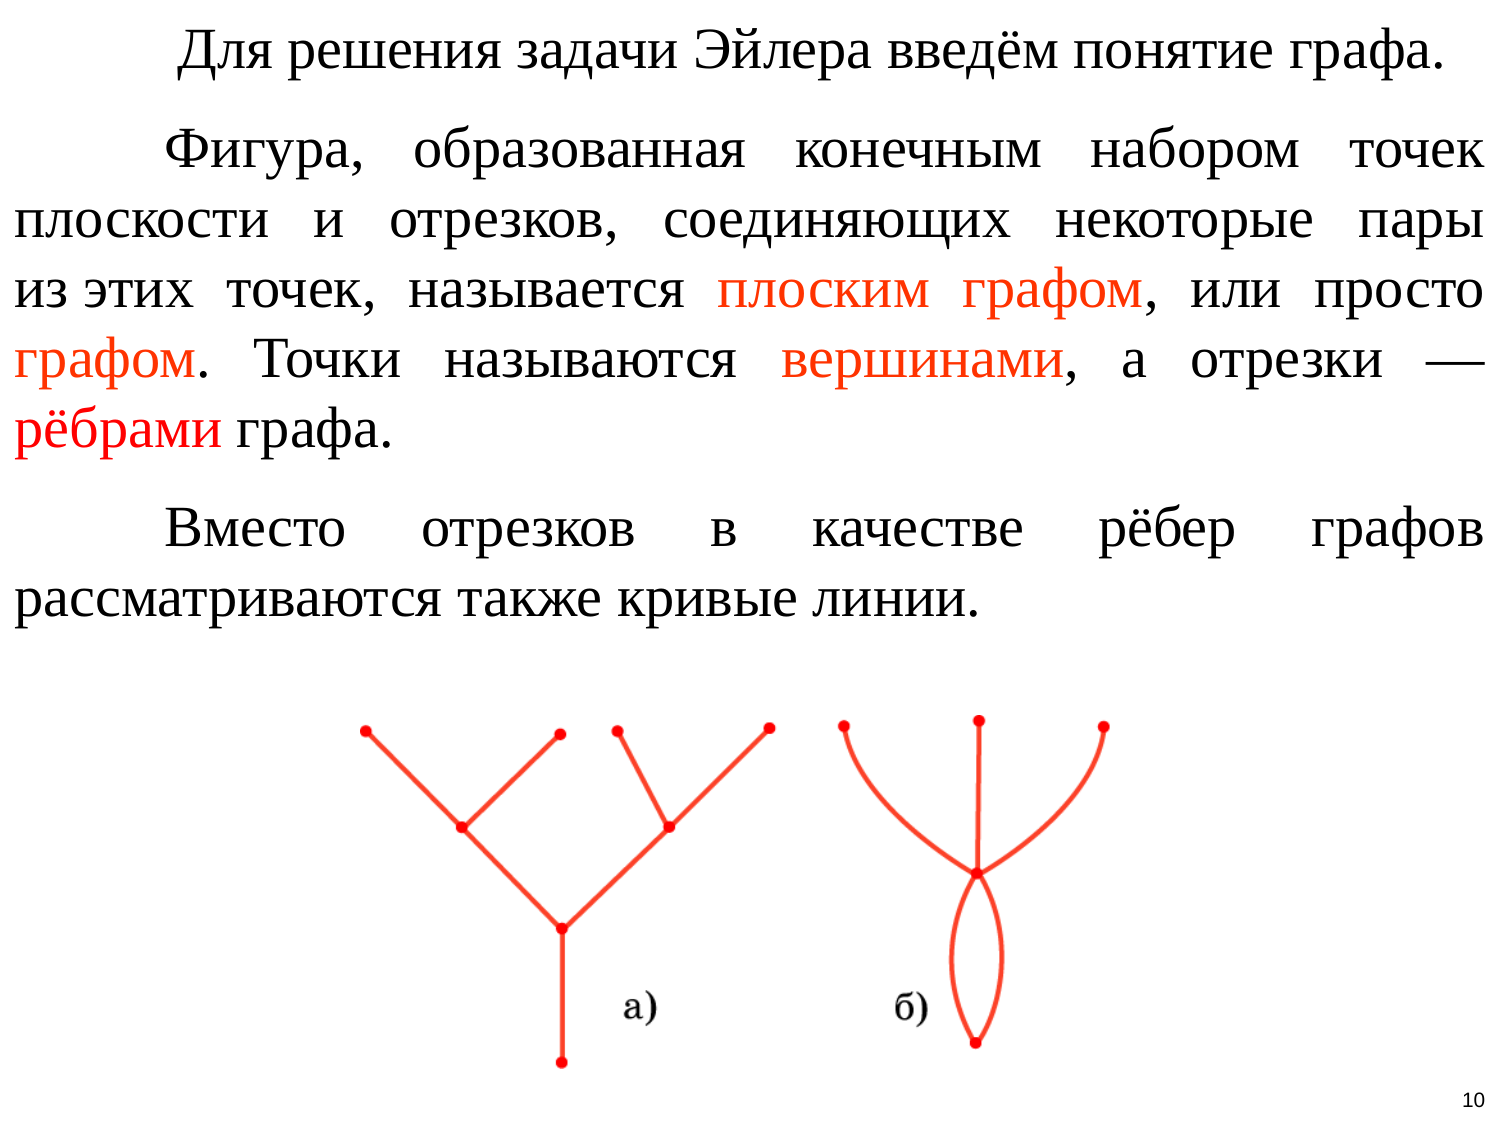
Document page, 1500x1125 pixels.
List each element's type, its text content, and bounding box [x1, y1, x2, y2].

picture [359, 715, 1111, 1069]
text_box Для решения задачи Эйлера введём понятие графа. Фигура, образованная конечным набором точек плоскости и отрезков, соединяющих некоторые пары из этих точек, называется плоским графом, или просто графом. Точки называются вершинами, а отрезки — рёбрами графа. Вместо отрезков в качестве рёбер графов рассматриваются также кривые линии. [0, 2, 1500, 636]
slide_number 10 [1417, 1079, 1500, 1125]
